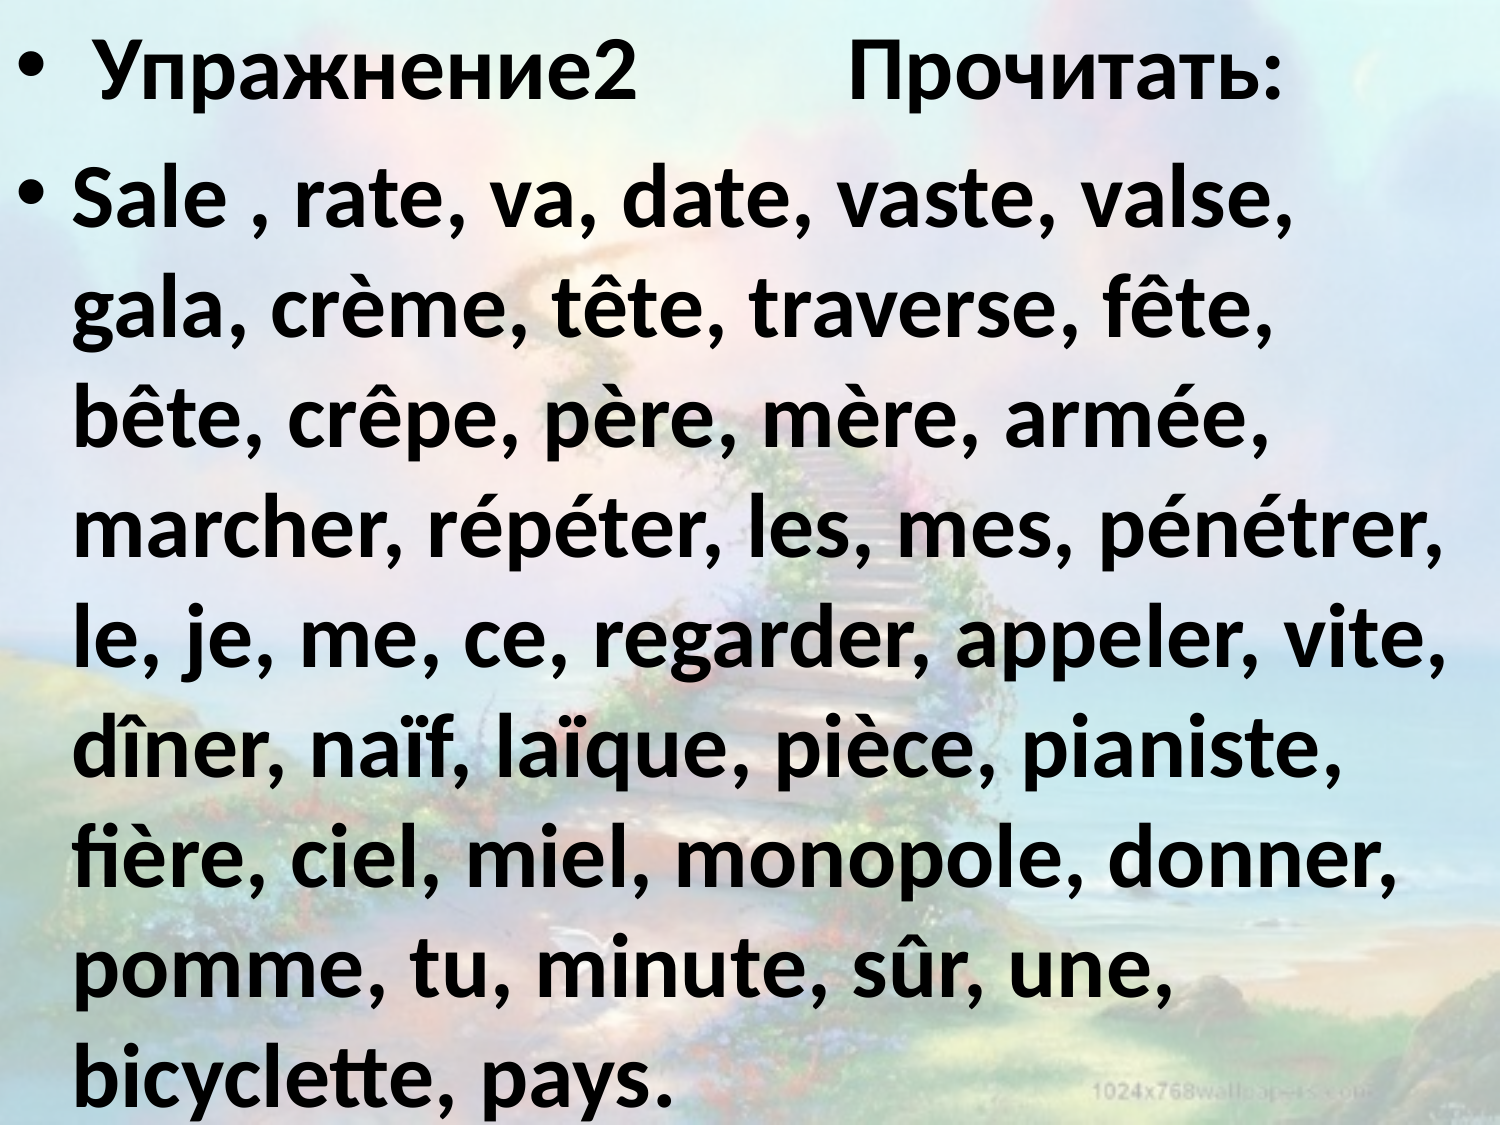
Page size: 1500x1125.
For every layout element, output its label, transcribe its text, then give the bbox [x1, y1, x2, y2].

list Упражнение2 Прочитать: Sale , rate, va, date, vaste, valse, gala, crème, tête, traverse, fête, bête, crêpe, père, mère, armée, marcher, répéter, les, mes, pénétrer, le, je, me, ce, regarder, appeler, vite, dîner, naïf, laïque, pièce, pianiste, fière, ciel, miel, monopole, donner, pomme, tu, minute, sûr, une, bicyclette, pays. [0, 0, 1500, 1125]
